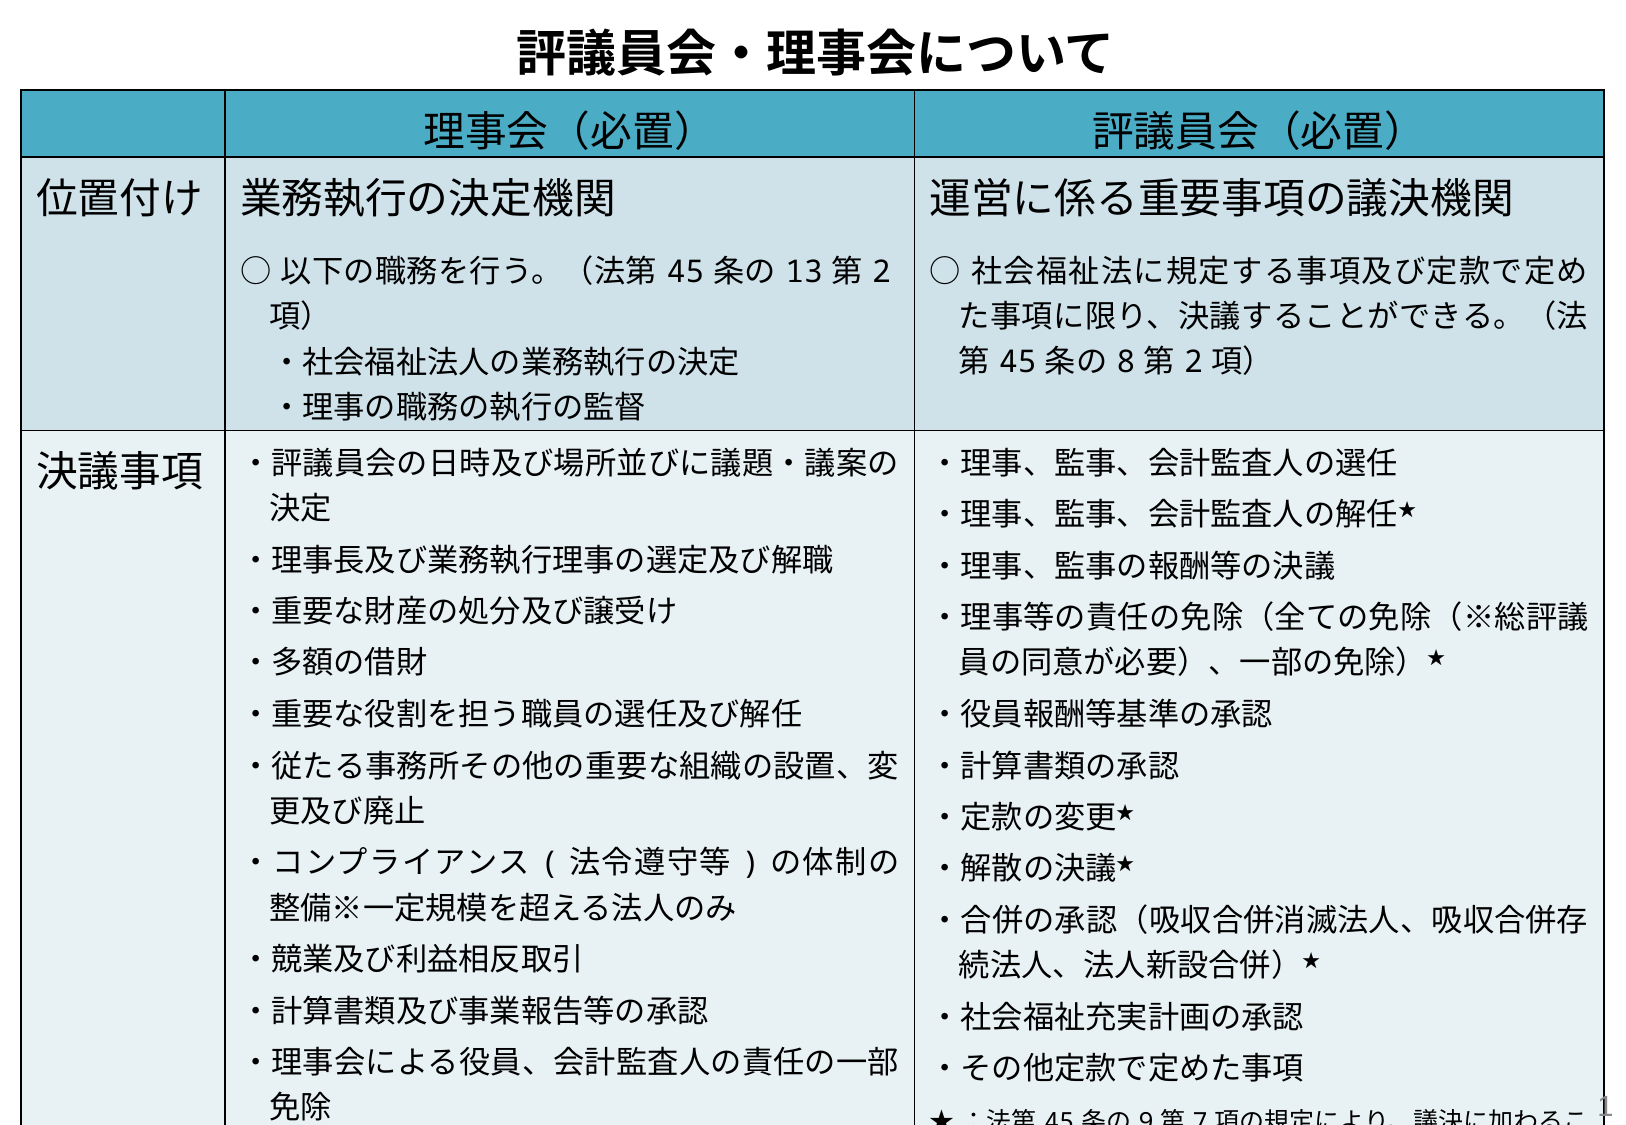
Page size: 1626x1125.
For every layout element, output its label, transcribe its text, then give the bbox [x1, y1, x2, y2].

table_cell ・評議員会の日時及び場所並びに議題・議案の決定 ・理事長及び業務執行理事の選定及び解職 ・重要な財産の処分及び譲受け ・多額の借財 ・重要な役割を担う職員の選任及び解任 ・従たる事務所その他の重要な組織の設置、変更及び廃止 ・コンプライアンス(法令遵守等)の体制の整備※一定規模を超える法人のみ ・競業及び利益相反取引 ・計算書類及び事業報告等の承認 ・理事会による役員、会計監査人の責任の一部免除 ・その他の重要な業務執行の決定 [226, 431, 914, 1125]
table_header [22, 91, 224, 156]
table_cell 業務執行の決定機関 ○以下の職務を行う。（法第45条の13第2項） ・社会福祉法人の業務執行の決定 ・理事の職務の執行の監督 ・理事長の選定及び解職 [226, 158, 914, 430]
table_cell 決議事項 [22, 431, 224, 1125]
table_cell ・理事、監事、会計監査人の選任 ・理事、監事、会計監査人の解任★ ・理事、監事の報酬等の決議 ・理事等の責任の免除（全ての免除（※総評議員の同意が必要）、一部の免除）★ ・役員報酬等基準の承認 ・計算書類の承認 ・定款の変更★ ・解散の決議★ ・合併の承認（吸収合併消滅法人、吸収合併存続法人、法人新設合併）★ ・社会福祉充実計画の承認 ・その他定款で定めた事項 ★：法第45条の9第7項の規定により、議決に加わることができる評議員※の三分の二（これを上回る割合を定款で定めた場合にあつては、その割合）以上に当たる多数をもつて決議を行わなければならない事項 ※ 出席者数ではなく、評議員の全体の数が基準となる。 [915, 431, 1603, 1125]
table_cell 運営に係る重要事項の議決機関 ○社会福祉法に規定する事項及び定款で定めた事項に限り、決議することができる。（法第45条の8第2項） [915, 158, 1603, 430]
slide_number 0 [1581, 770, 1625, 1125]
table_cell 位置付け [22, 158, 224, 430]
table_header 評議員会（必置） [915, 91, 1603, 156]
text_box 評議員会・理事会について [501, 14, 1130, 89]
table_header 理事会（必置） [226, 91, 914, 156]
